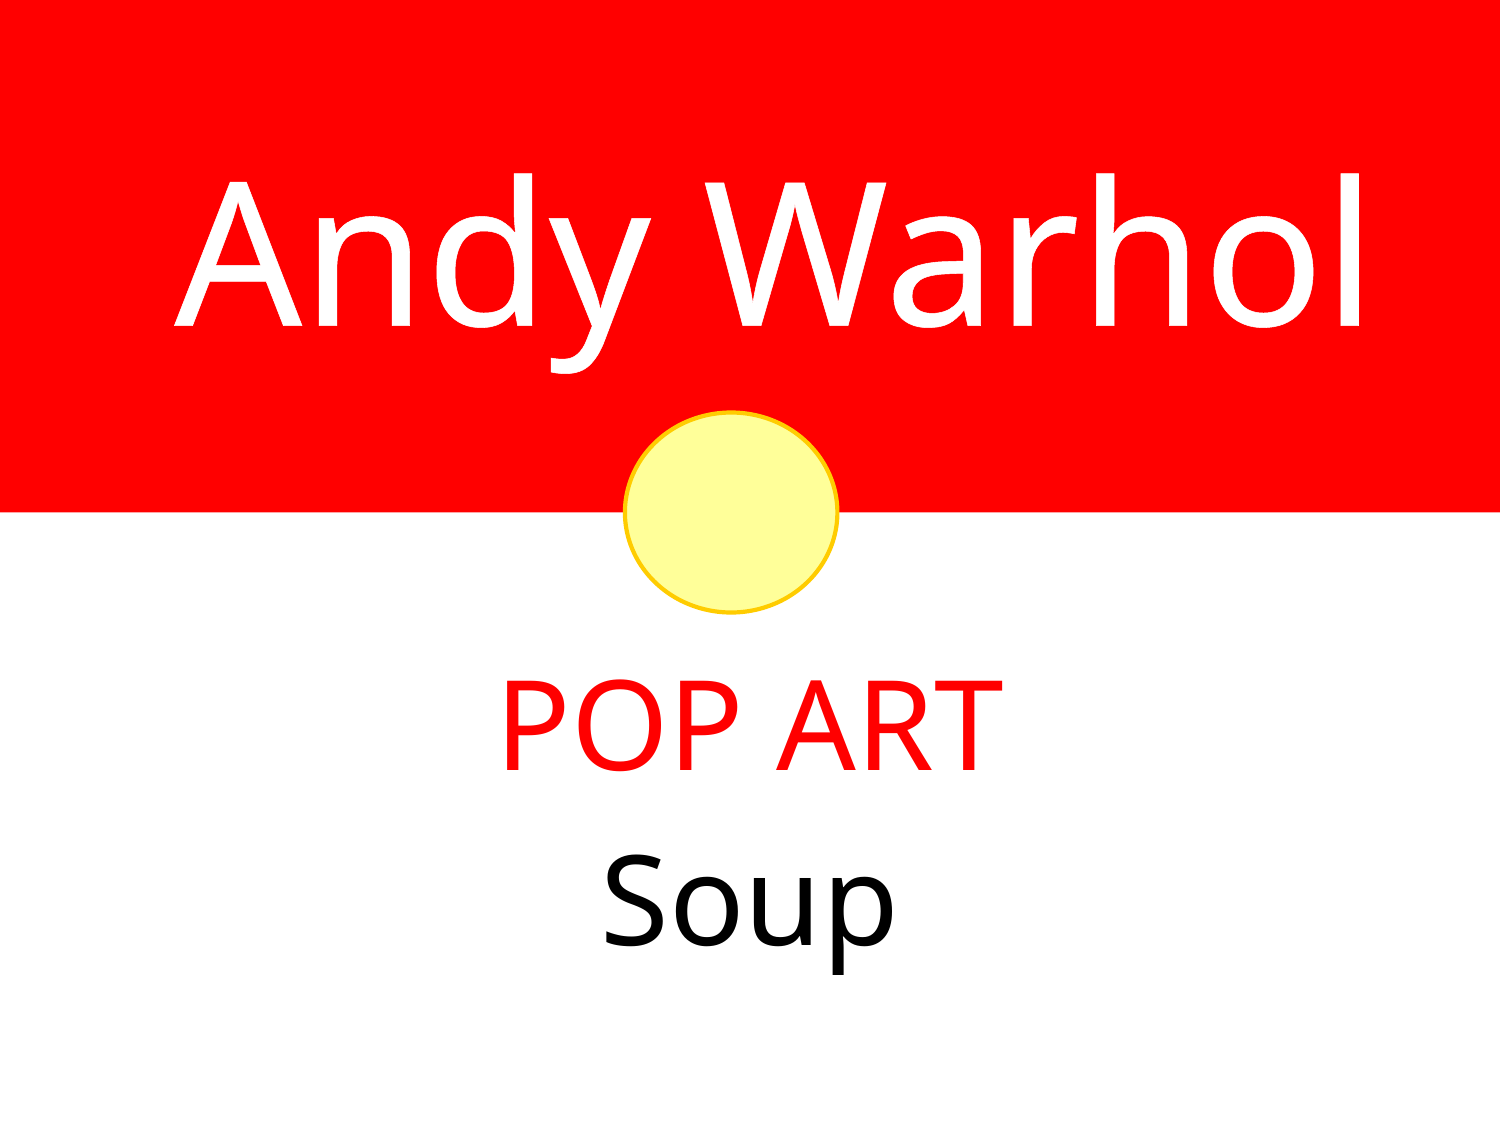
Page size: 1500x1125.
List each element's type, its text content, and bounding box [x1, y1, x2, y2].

text_box [0, 0, 1500, 514]
text_box [622, 410, 840, 615]
subtitle POP ART Soup [225, 637, 1275, 925]
title Andy Warhol [137, 125, 1413, 367]
